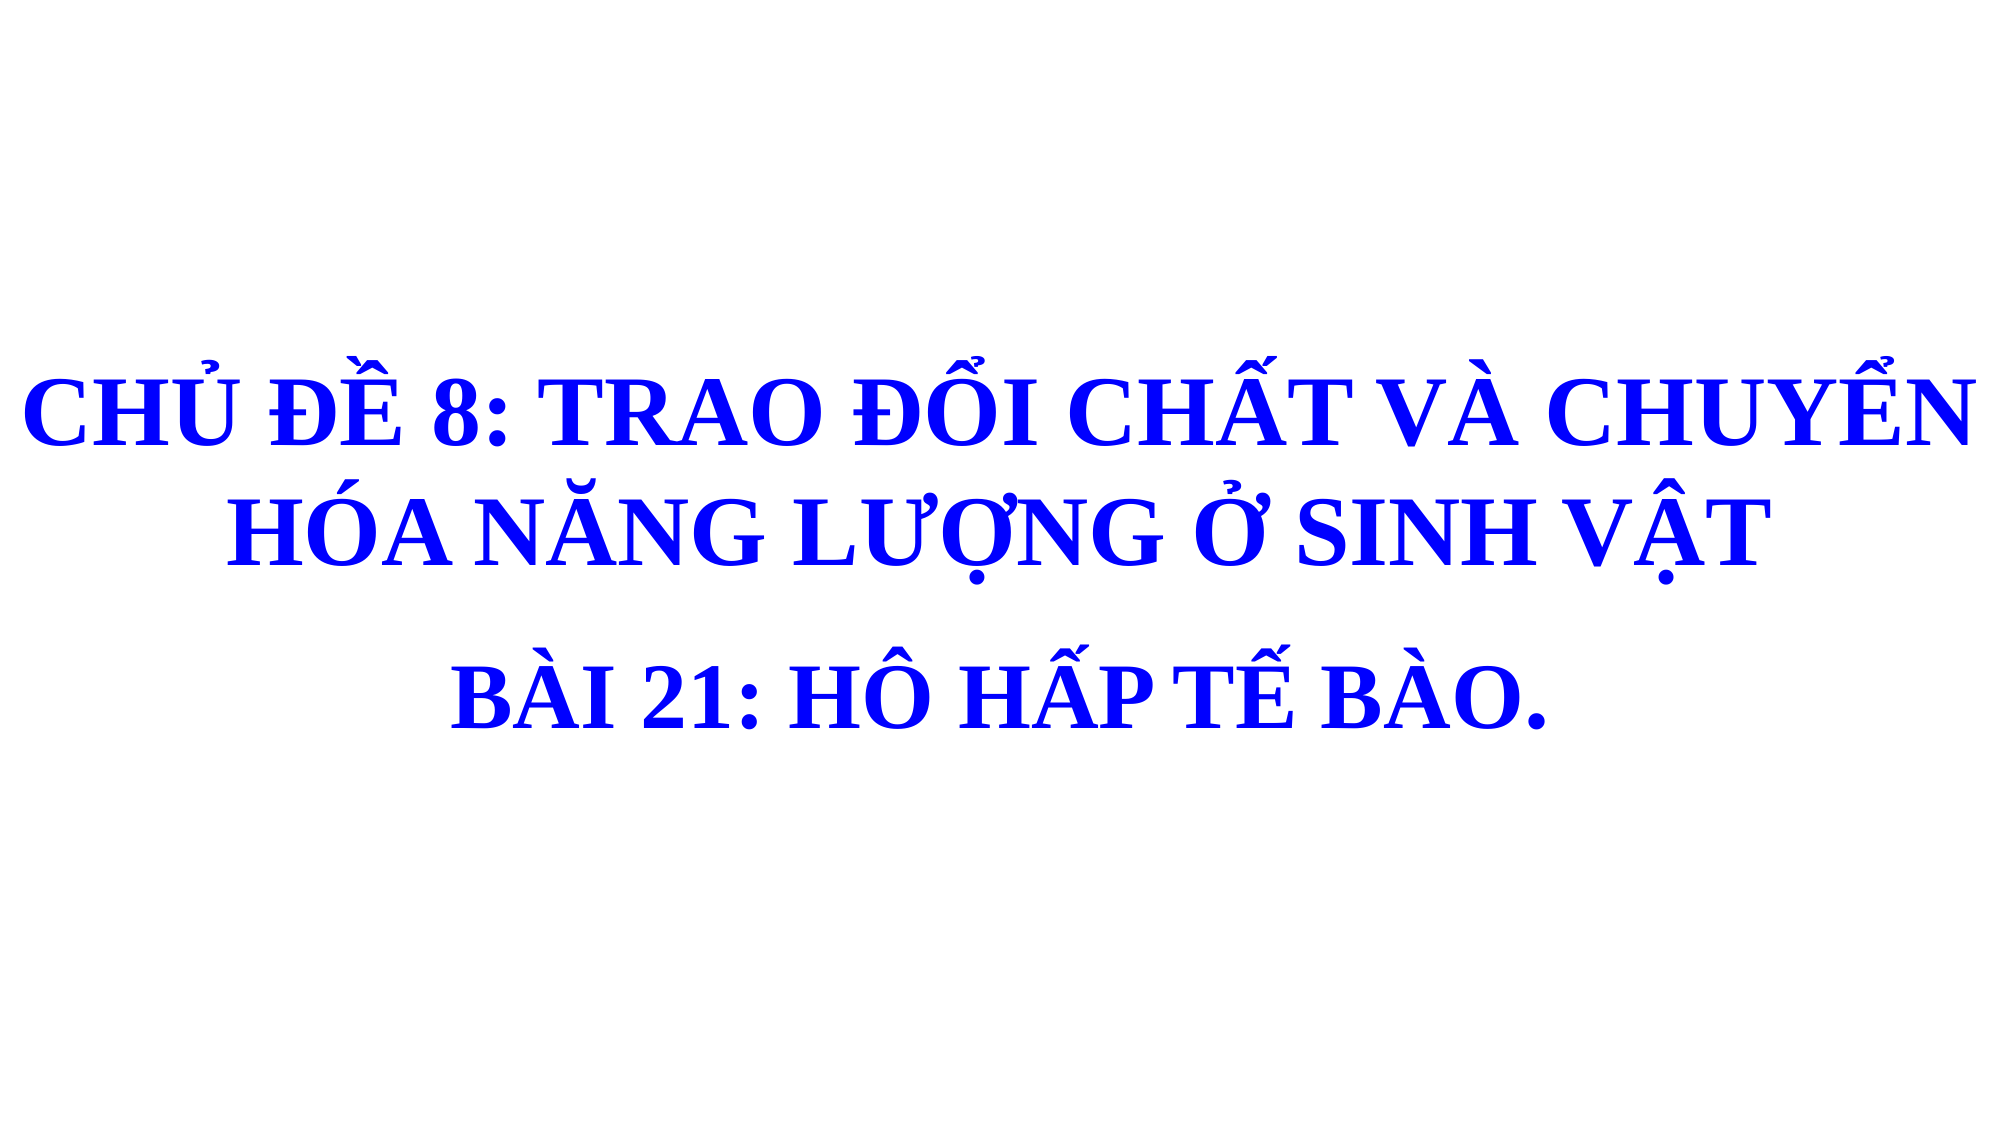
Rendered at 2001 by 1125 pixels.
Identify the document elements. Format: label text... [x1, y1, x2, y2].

text_box CHỦ ĐỀ 8: TRAO ĐỔI CHẤT VÀ CHUYỂN HÓA NĂNG LƯỢNG Ở SINH VẬT [0, 338, 2000, 594]
text_box BÀI 21: HÔ HẤP TẾ BÀO. [0, 620, 2000, 756]
